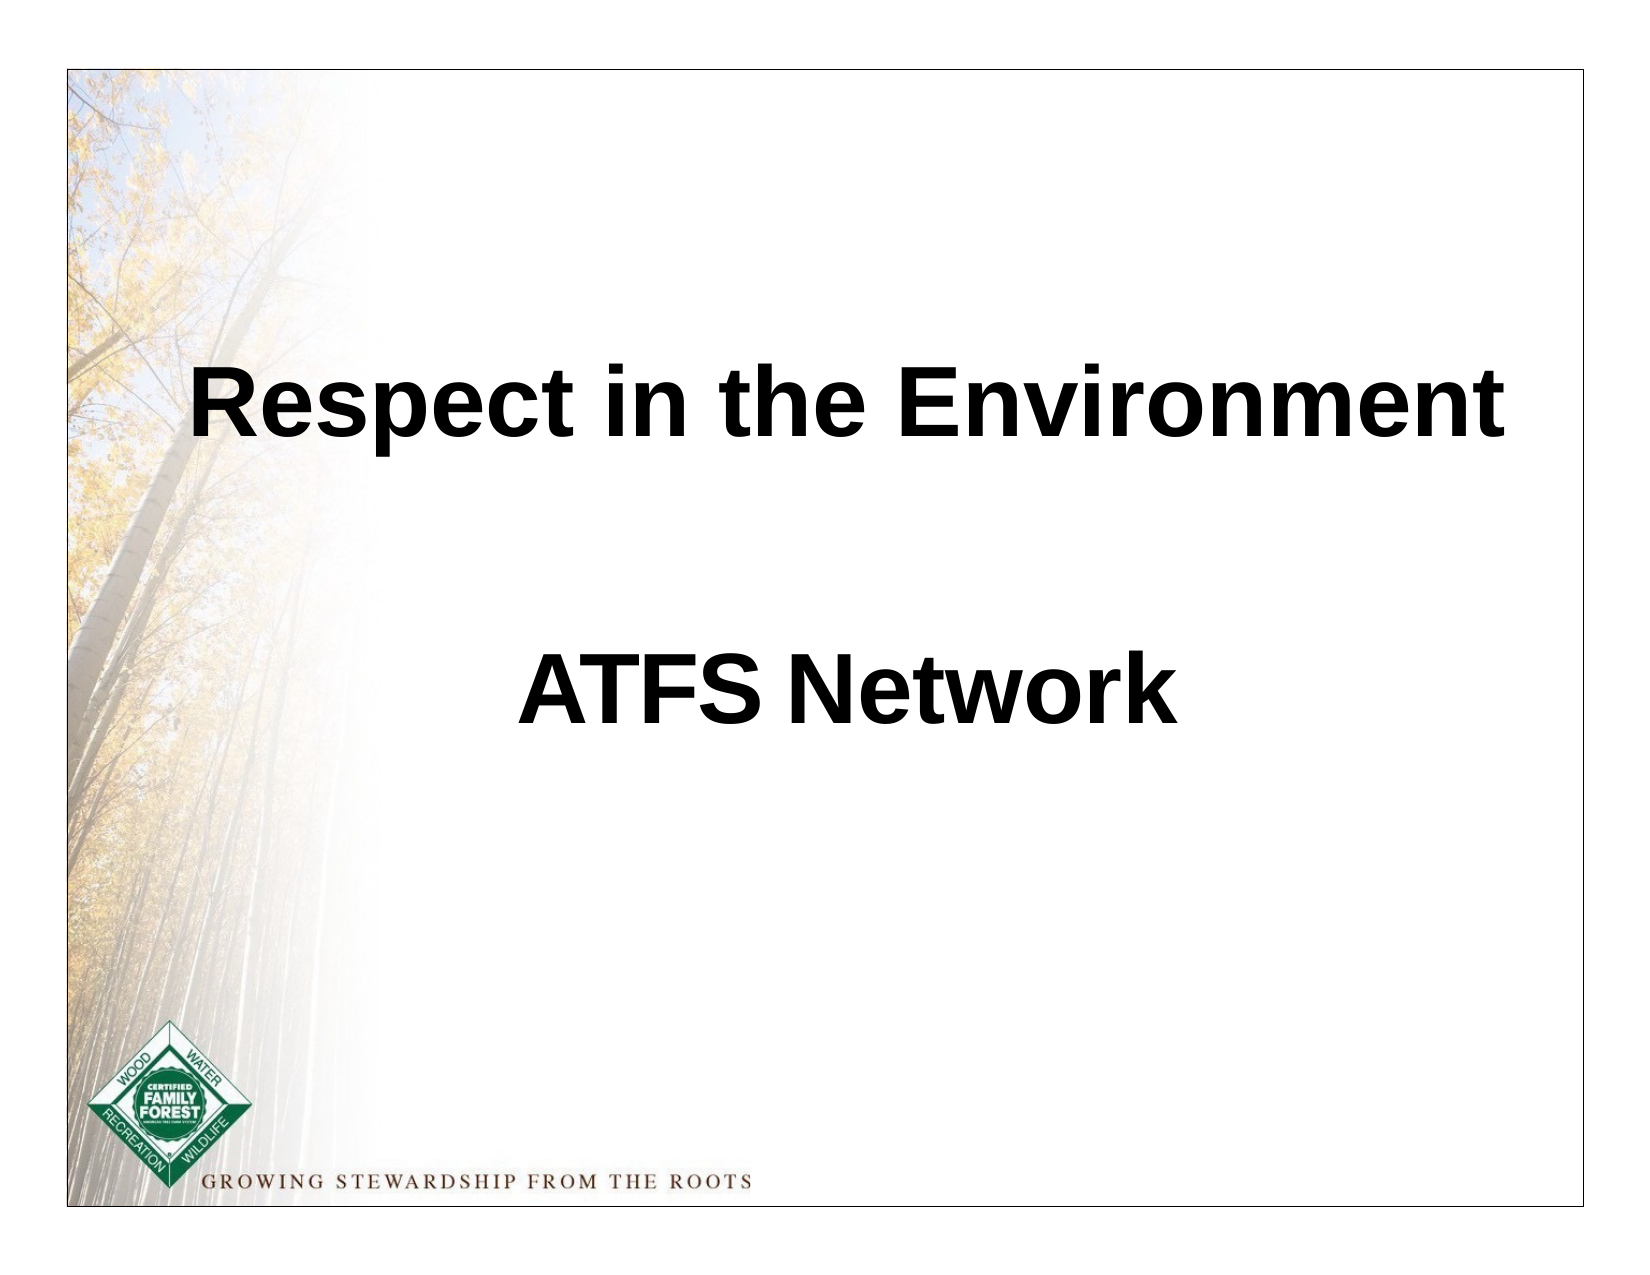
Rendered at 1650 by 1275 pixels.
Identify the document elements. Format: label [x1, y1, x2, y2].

text_box [66, 69, 1583, 1206]
